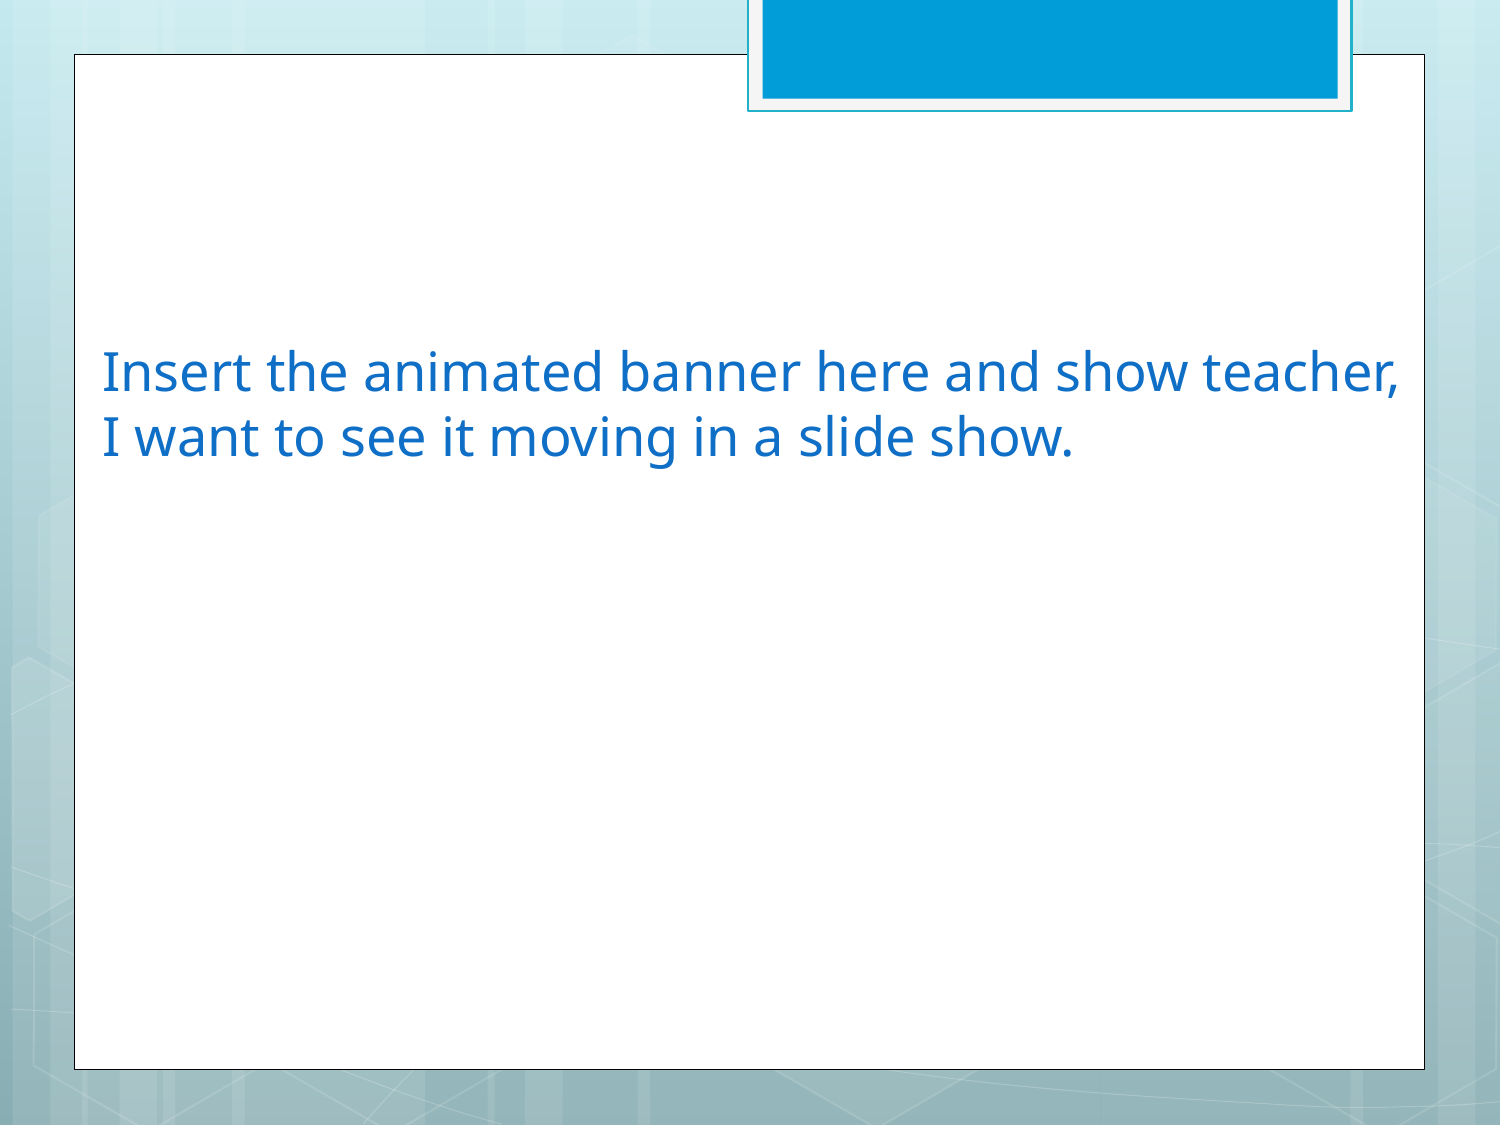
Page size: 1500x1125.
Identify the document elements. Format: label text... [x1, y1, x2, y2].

title Insert the animated banner here and show teacher, I want to see it moving in a slide show. [87, 287, 1438, 475]
